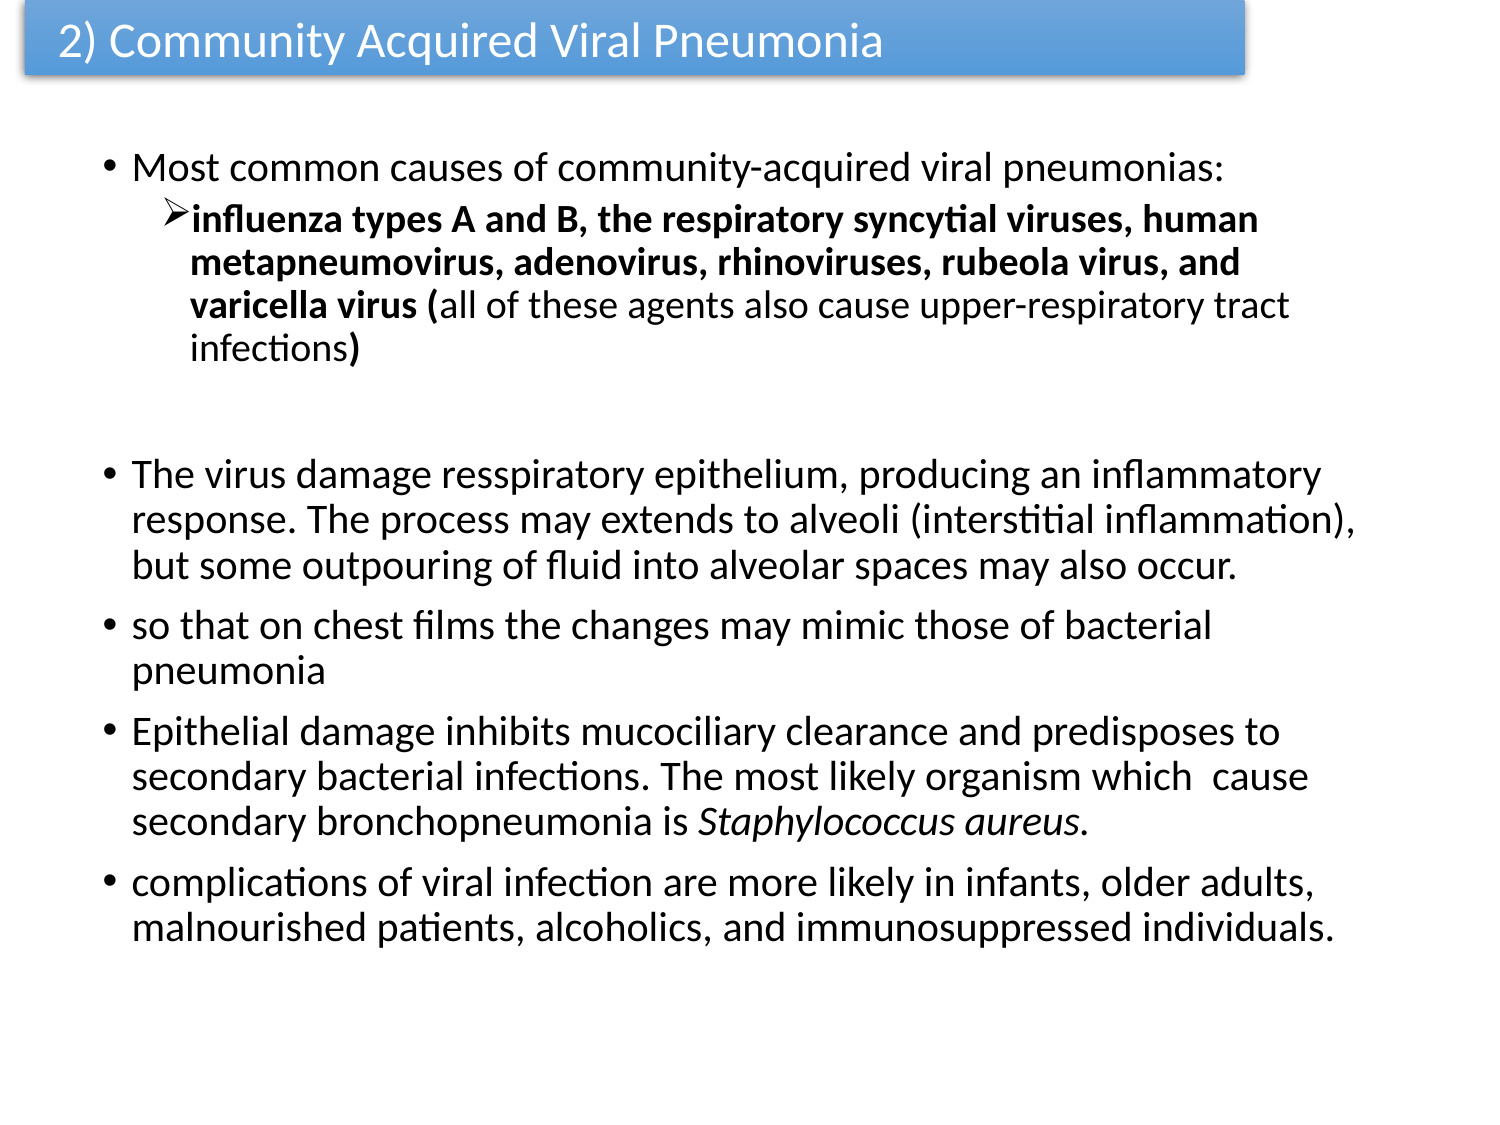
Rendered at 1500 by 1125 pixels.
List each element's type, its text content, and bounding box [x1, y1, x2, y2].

list Most common causes of community-acquired viral pneumonias: influenza types A and B, the respiratory syncytial viruses, human metapneumovirus, adenovirus, rhinoviruses, rubeola virus, and varicella virus (all of these agents also cause upper-respiratory tract infections) The virus damage resspiratory epithelium, producing an inflammatory response. The process may extends to alveoli (interstitial inflammation), but some outpouring of fluid into alveolar spaces may also occur. so that on chest films the changes may mimic those of bacterial pneumonia Epithelial damage inhibits mucociliary clearance and predisposes to secondary bacterial infections. The most likely organism which cause secondary bronchopneumonia is Staphylococcus aureus. complications of viral infection are more likely in infants, older adults, malnourished patients, alcoholics, and immunosuppressed individuals. [87, 137, 1382, 975]
text_box 2) Community Acquired Viral Pneumonia [24, 0, 1245, 75]
